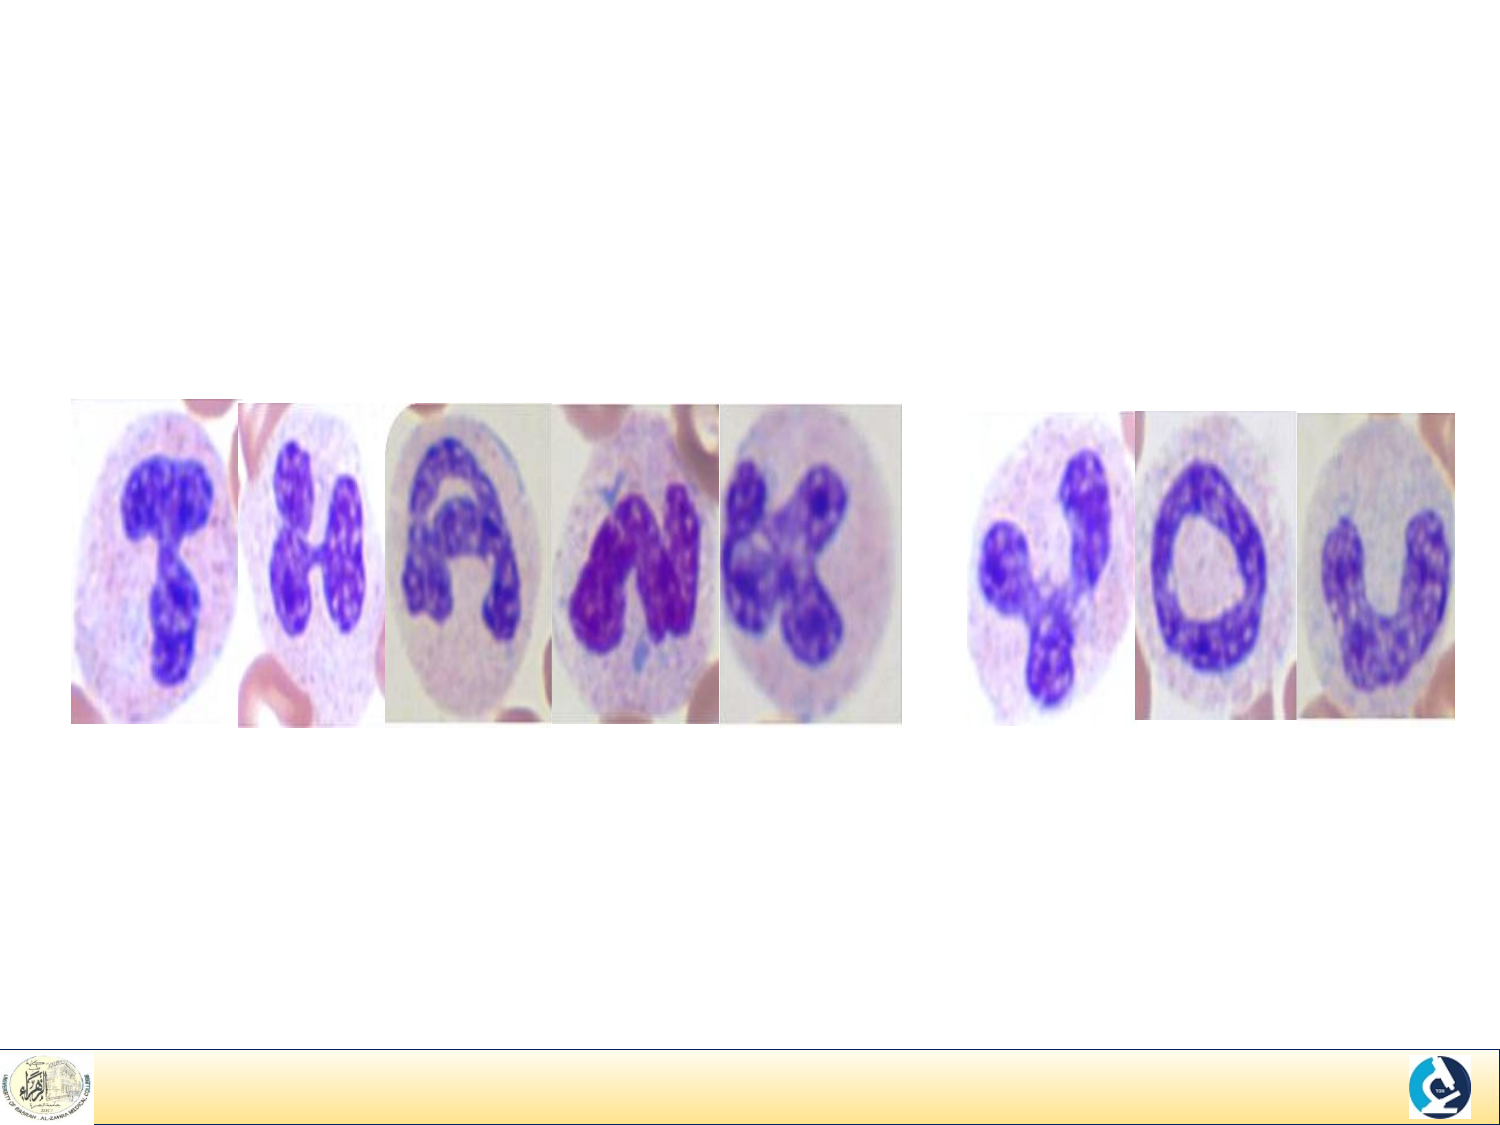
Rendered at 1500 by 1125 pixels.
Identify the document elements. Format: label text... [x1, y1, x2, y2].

text_box [0, 1049, 1500, 1125]
picture [0, 1052, 94, 1125]
picture [71, 399, 902, 728]
slide_number 25 [1059, 1042, 1397, 1103]
picture [967, 411, 1455, 728]
picture [1409, 1055, 1471, 1120]
